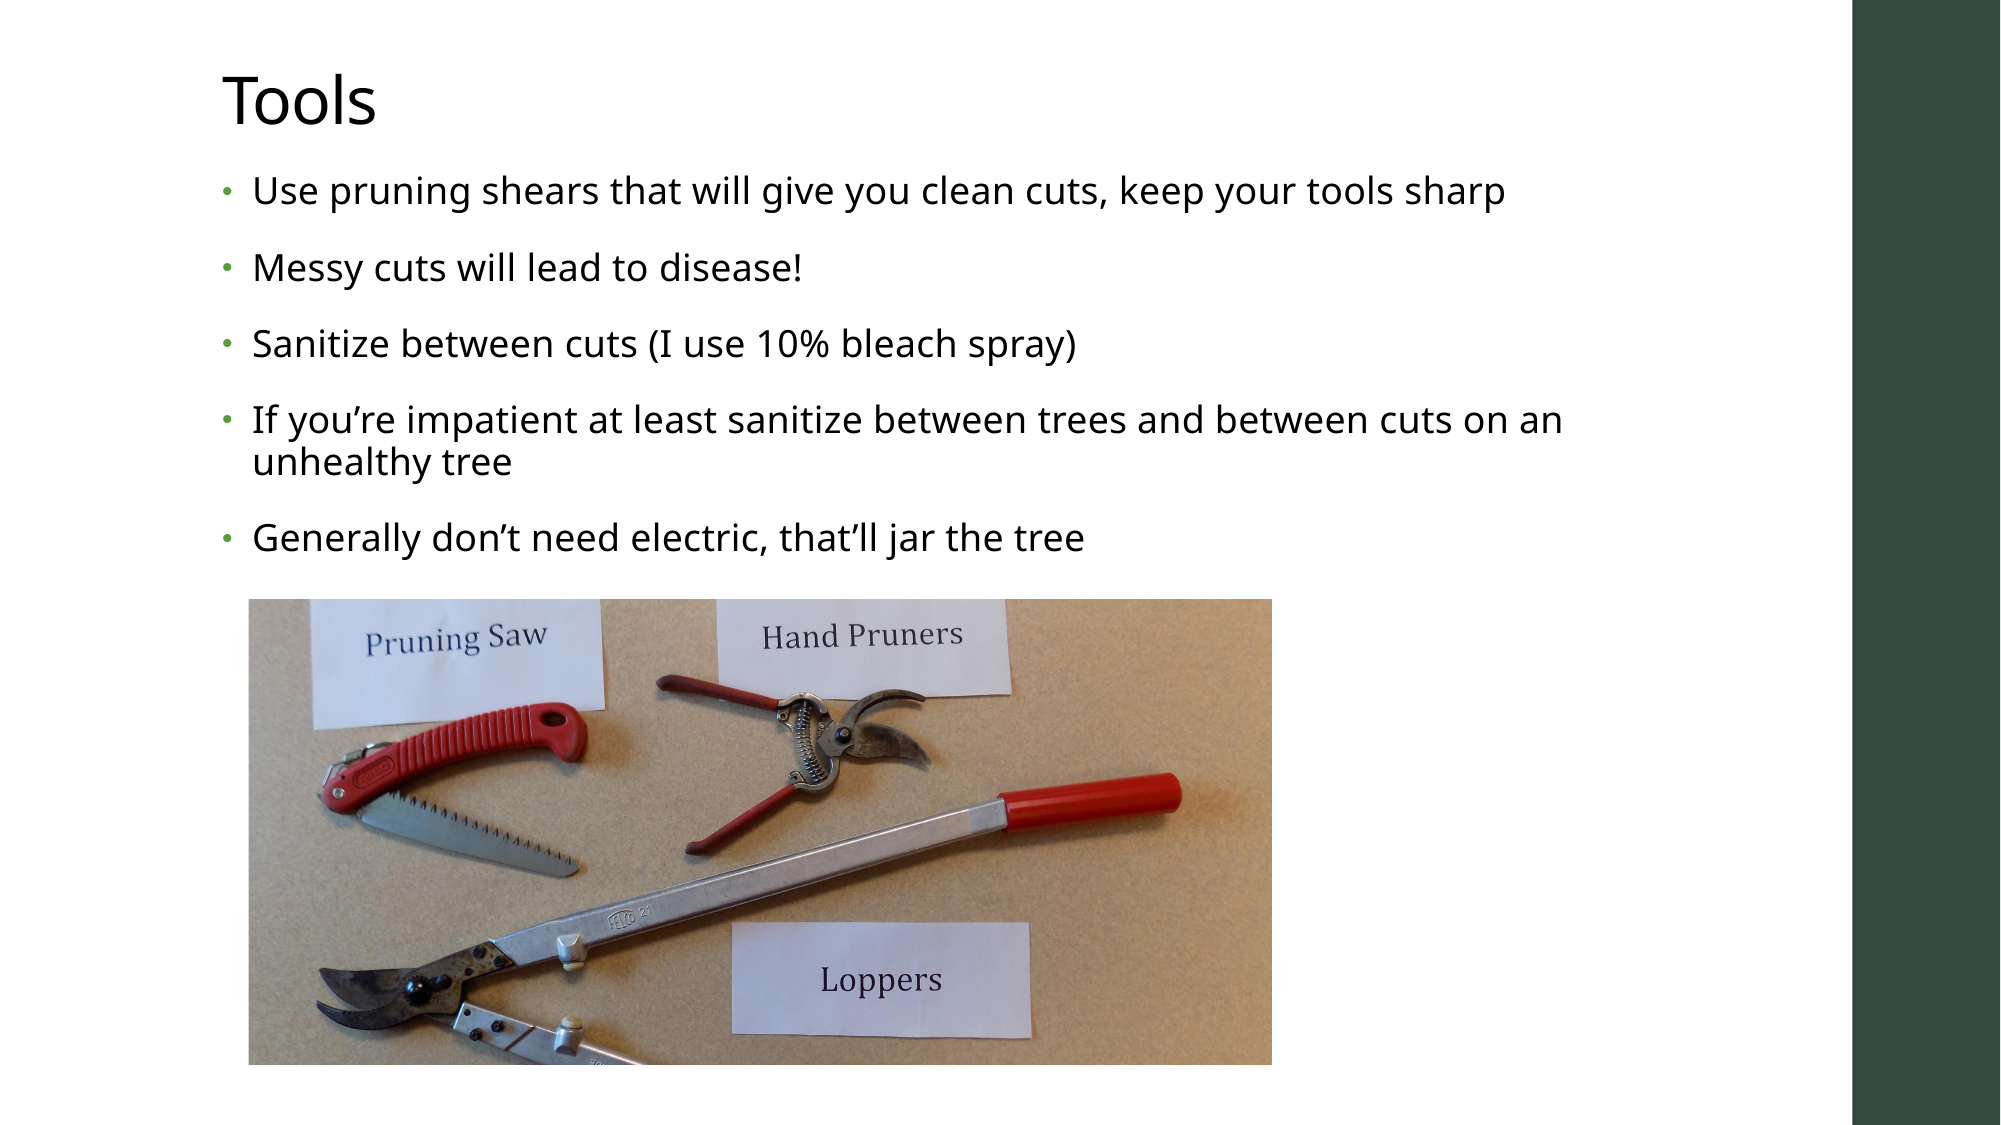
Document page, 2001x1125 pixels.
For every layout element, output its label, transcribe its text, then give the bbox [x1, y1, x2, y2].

title Tools [206, 60, 1797, 147]
list Use pruning shears that will give you clean cuts, keep your tools sharp Messy cuts will lead to disease! Sanitize between cuts (I use 10% bleach spray) If you’re impatient at least sanitize between trees and between cuts on an unhealthy tree Generally don’t need electric, that’ll jar the tree [206, 163, 1617, 1014]
picture [248, 599, 1273, 1066]
